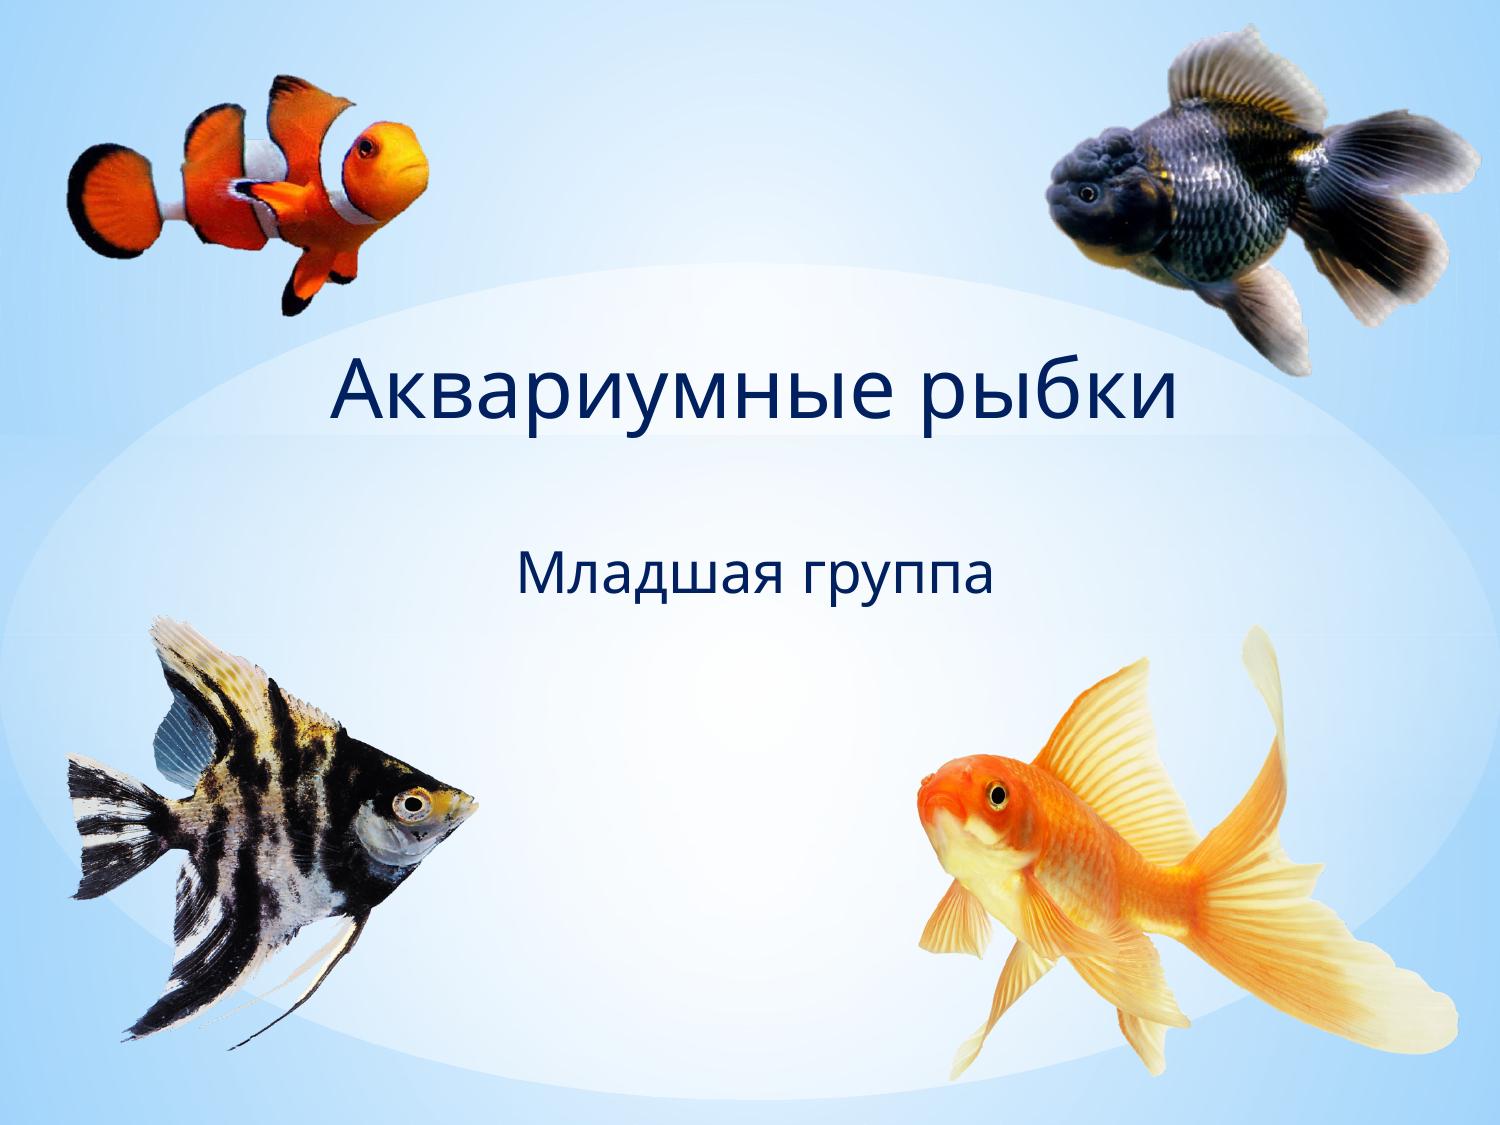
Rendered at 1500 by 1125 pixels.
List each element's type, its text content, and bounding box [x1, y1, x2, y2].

picture [64, 615, 479, 1051]
picture [915, 621, 1459, 1081]
picture [1042, 21, 1485, 379]
text_box Аквариумные рыбки Младшая группа [230, 327, 1282, 613]
picture [0, 11, 490, 379]
